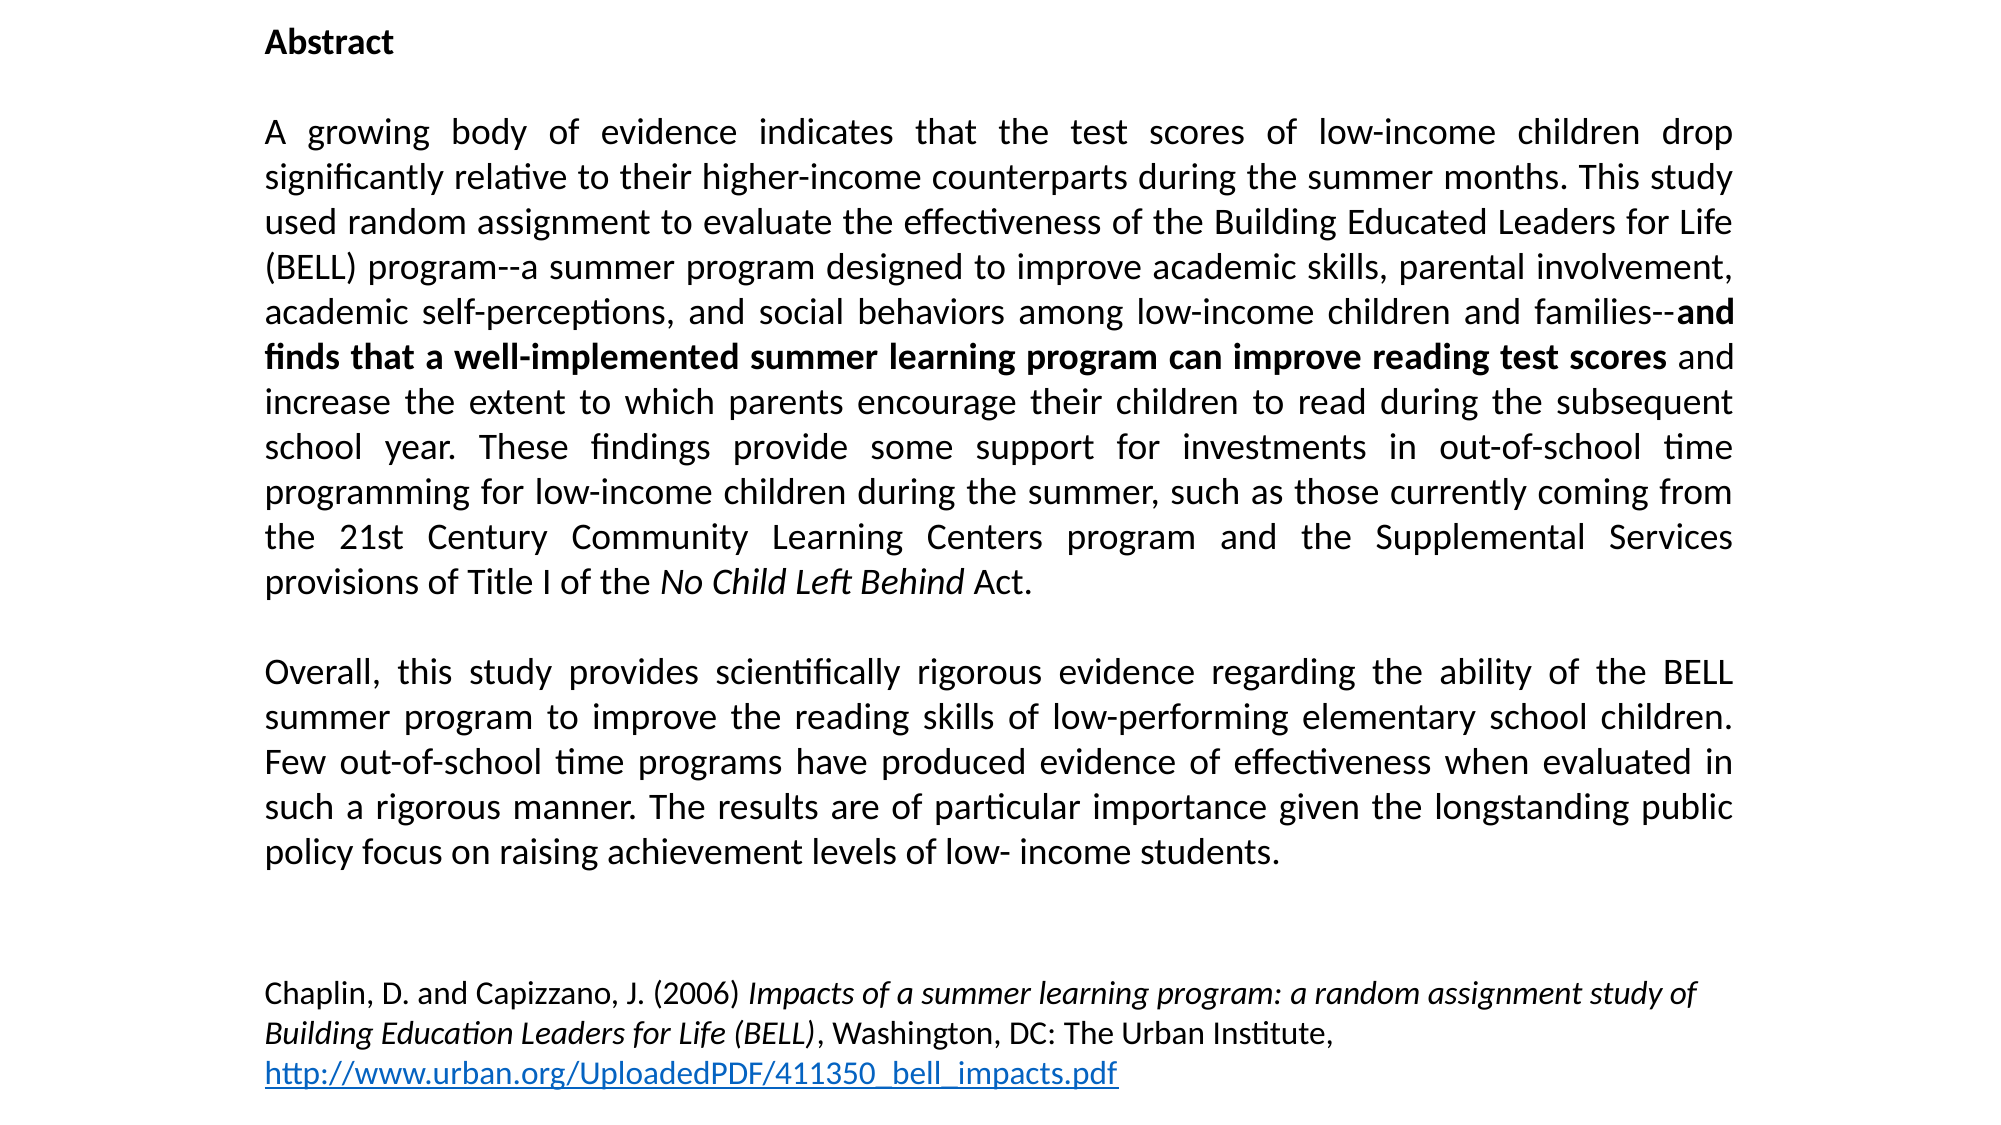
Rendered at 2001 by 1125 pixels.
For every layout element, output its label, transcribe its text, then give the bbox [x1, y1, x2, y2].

text_box Chaplin, D. and Capizzano, J. (2006) Impacts of a summer learning program: a random assignment study of Building Education Leaders for Life (BELL), Washington, DC: The Urban Institute, http://www.urban.org/UploadedPDF/411350_bell_impacts.pdf [249, 964, 1750, 1125]
text_box Abstract A growing body of evidence indicates that the test scores of low-income children drop significantly relative to their higher-income counterparts during the summer months. This study used random assignment to evaluate the effectiveness of the Building Educated Leaders for Life (BELL) program--a summer program designed to improve academic skills, parental involvement, academic self-perceptions, and social behaviors among low-income children and families--and finds that a well-implemented summer learning program can improve reading test scores and increase the extent to which parents encourage their children to read during the subsequent school year. These findings provide some support for investments in out-of-school time programming for low-income children during the summer, such as those currently coming from the 21st Century Community Learning Centers program and the Supplemental Services provisions of Title I of the No Child Left Behind Act. Overall, this study provides scientifically rigorous evidence regarding the ability of the BELL summer program to improve the reading skills of low-performing elementary school children. Few out-of-school time programs have produced evidence of effectiveness when evaluated in such a rigorous manner. The results are of particular importance given the longstanding public policy focus on raising achievement levels of low- income students. [249, 9, 1750, 964]
